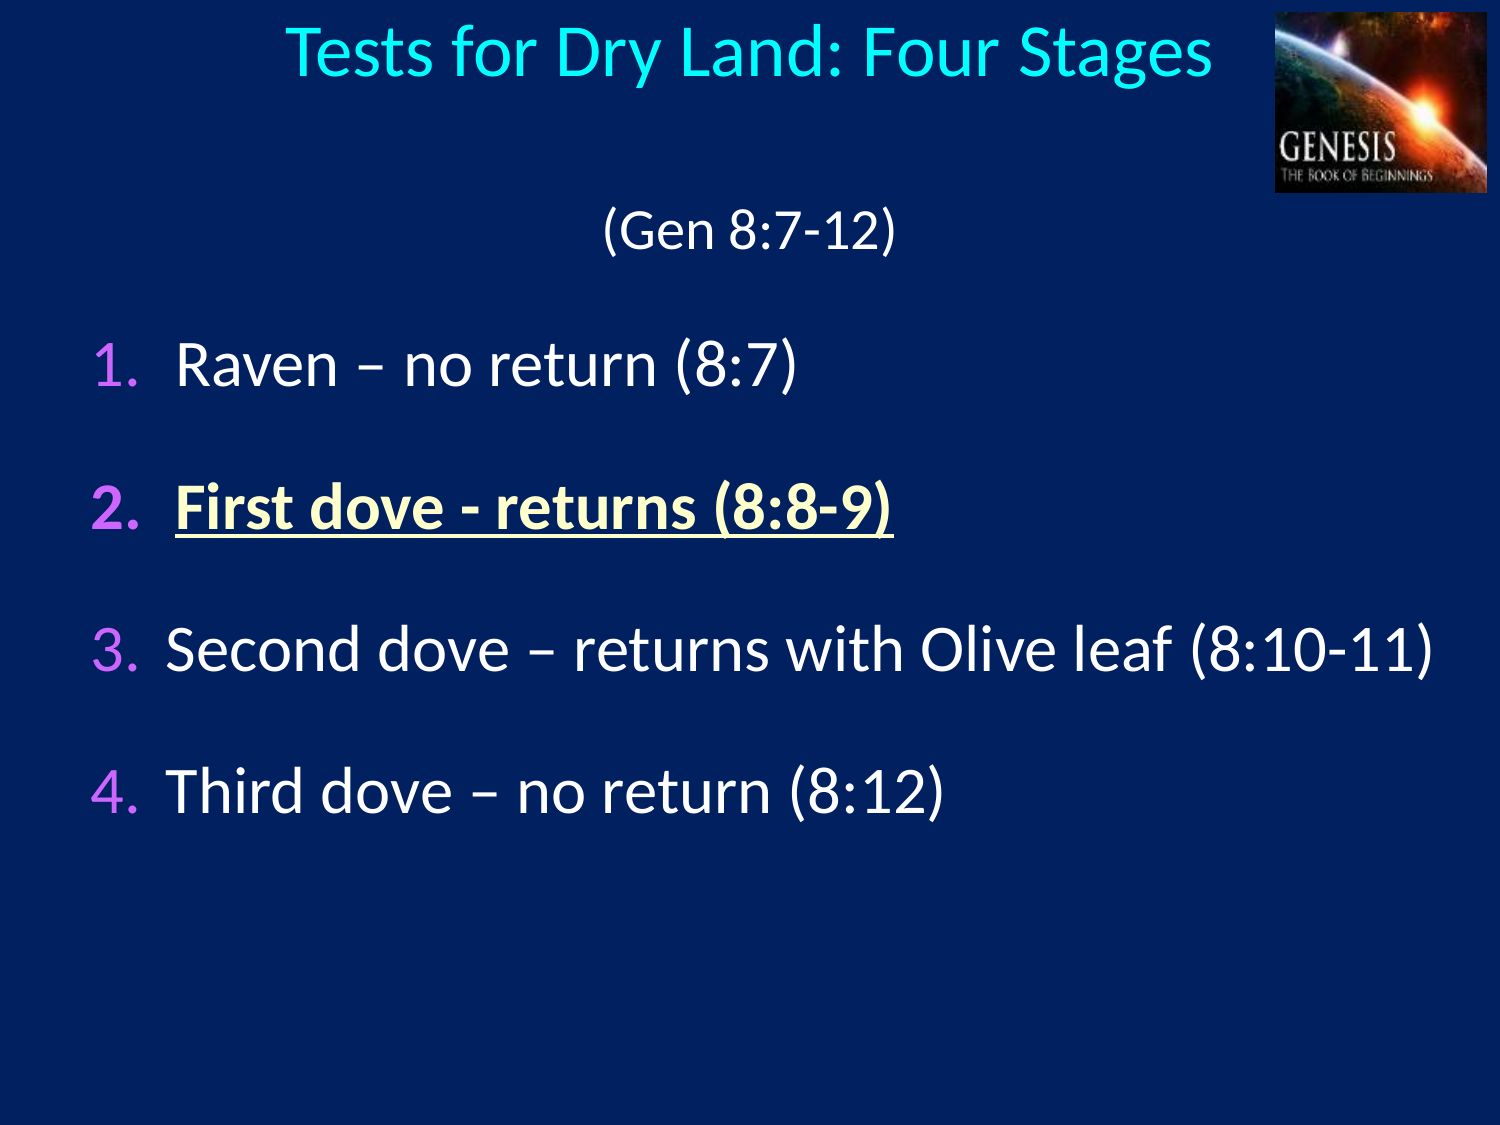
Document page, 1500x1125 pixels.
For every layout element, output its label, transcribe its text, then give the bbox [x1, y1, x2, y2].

list Raven – no return (8:7) First dove - returns (8:8-9) Second dove – returns with Olive leaf (8:10-11) Third dove – no return (8:12) [74, 312, 1487, 776]
picture [1274, 12, 1487, 193]
title Tests for Dry Land: Four Stages (Gen 8:7-12) [262, 37, 1238, 225]
